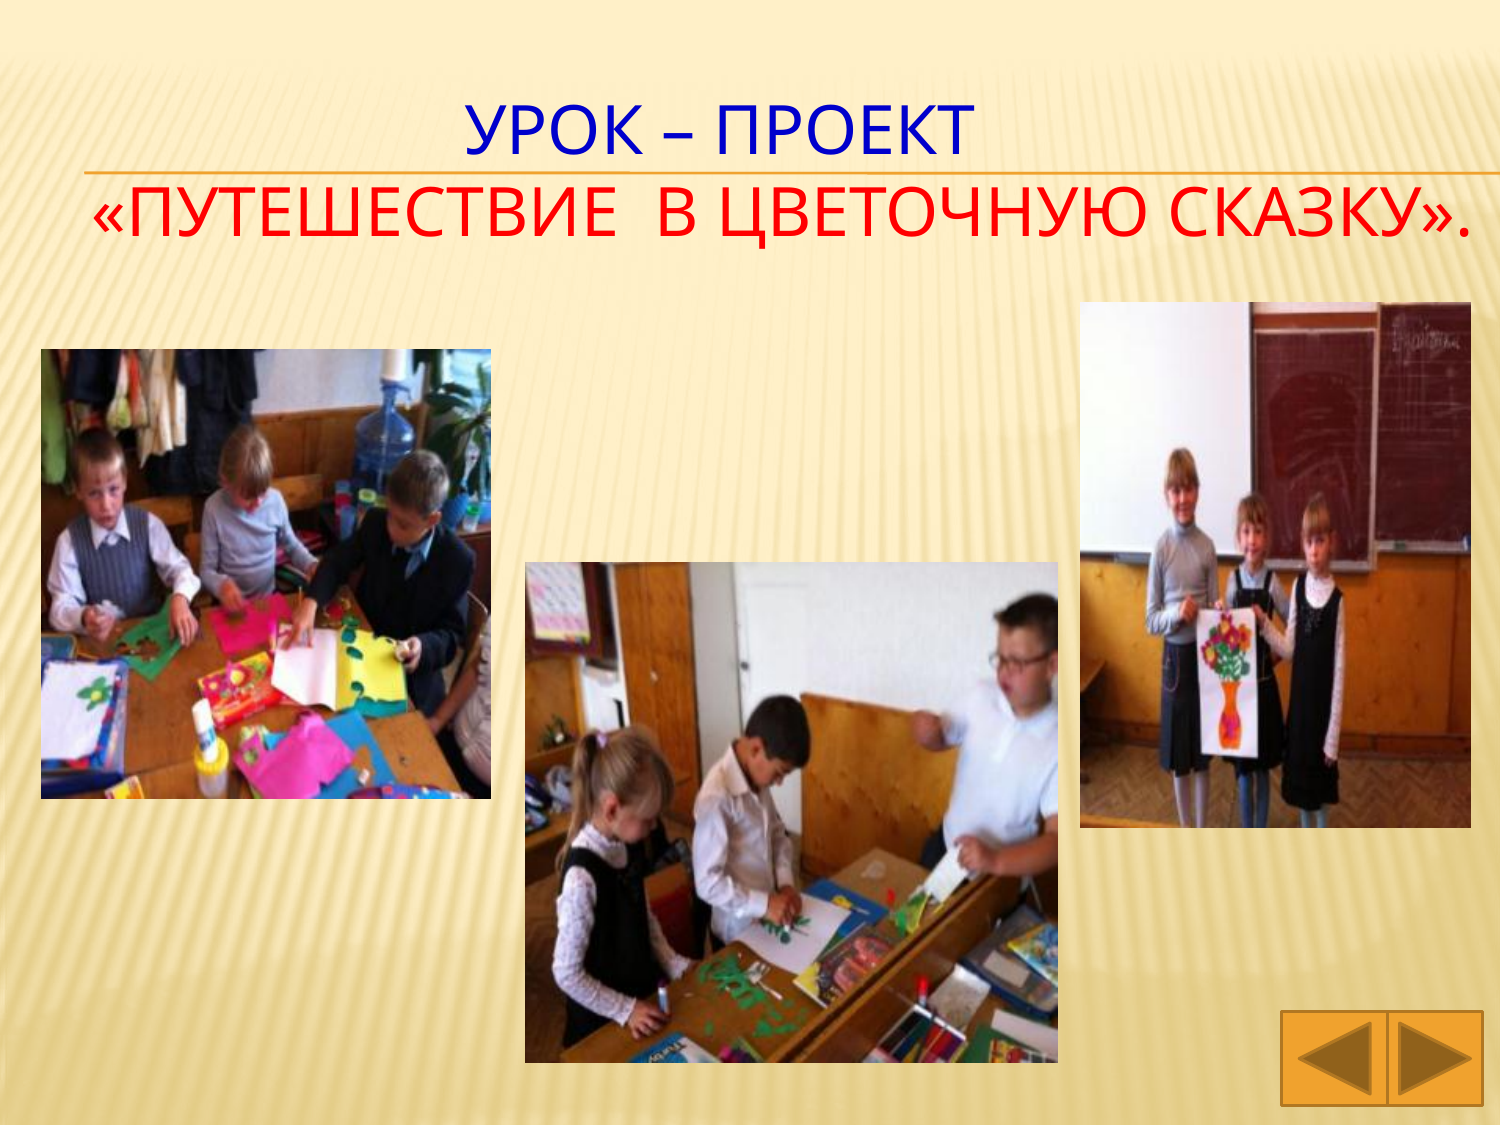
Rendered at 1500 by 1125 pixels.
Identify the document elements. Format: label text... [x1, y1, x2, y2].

picture [1080, 302, 1471, 828]
text_box [1280, 1010, 1386, 1107]
title УРОК – ПРОЕКТ «ПУТЕШЕСТВИЕ В ЦВЕТОЧНУЮ СКАЗКУ». [76, 66, 1500, 271]
text_box [1386, 1010, 1484, 1107]
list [40, 349, 491, 799]
picture [525, 562, 1058, 1064]
